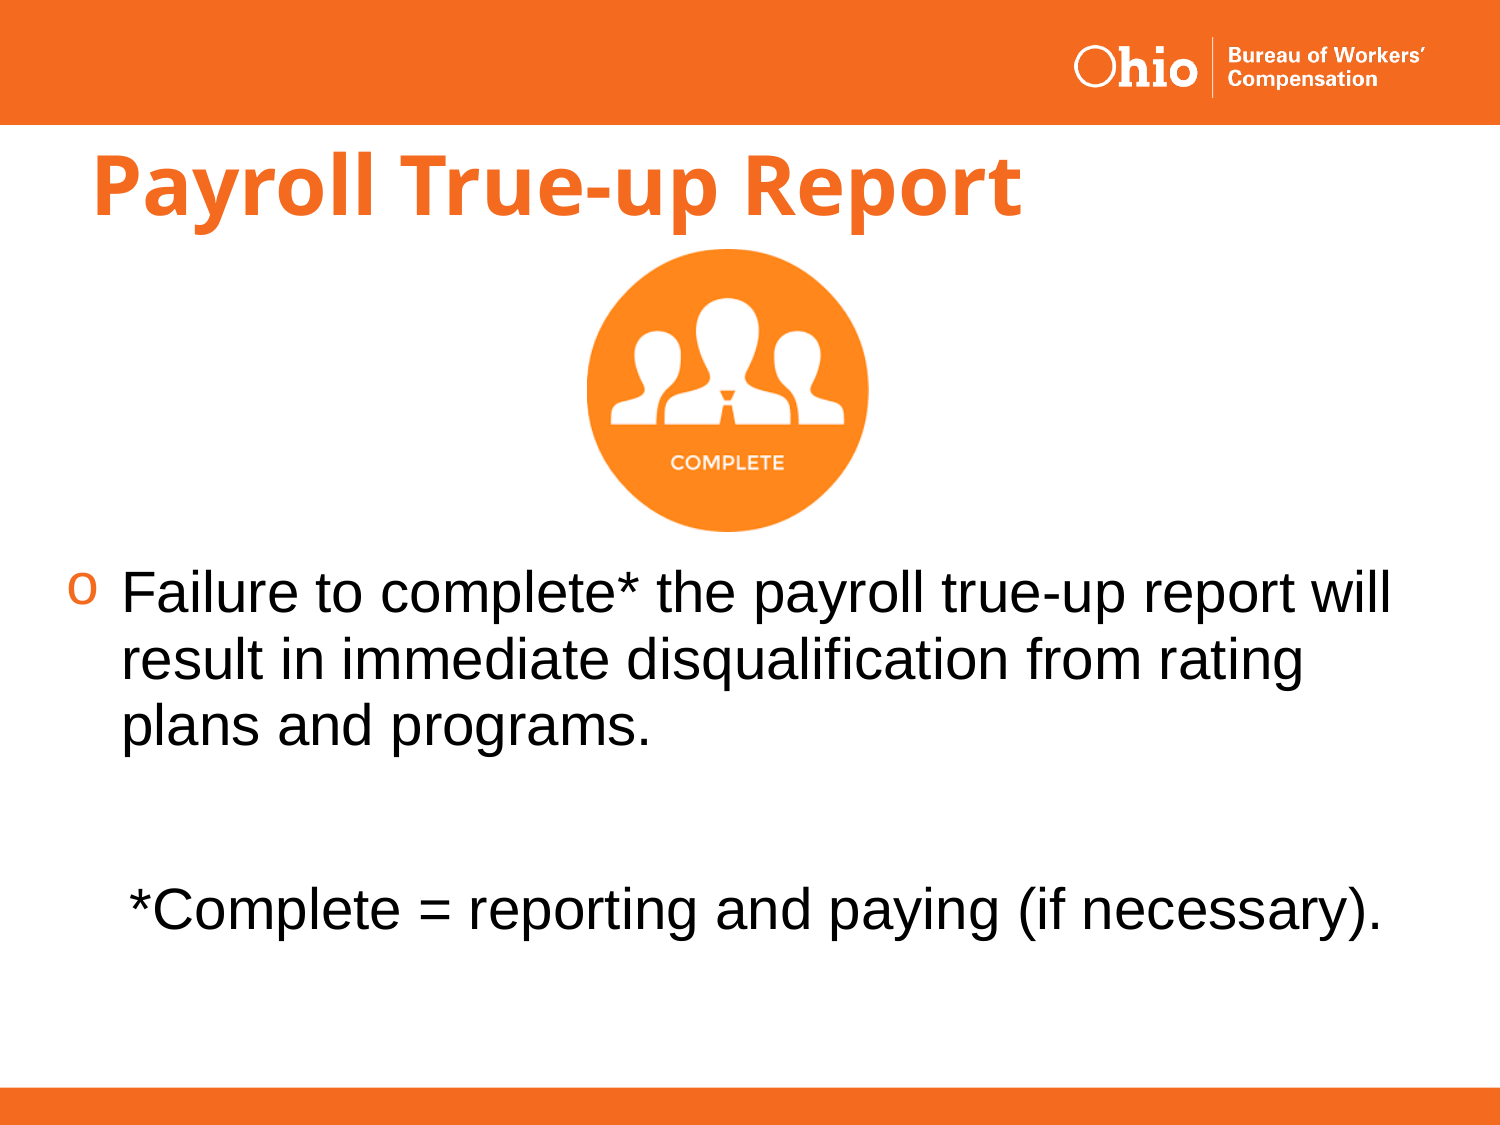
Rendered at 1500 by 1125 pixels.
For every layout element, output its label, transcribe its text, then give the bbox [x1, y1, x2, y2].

picture [1074, 37, 1425, 98]
list Failure to complete* the payroll true-up report will result in immediate disqualification from rating plans and programs. *Complete = reporting and paying (if necessary). [49, 549, 1426, 1027]
picture [587, 249, 869, 532]
title Payroll True-up Report [74, 137, 1426, 326]
